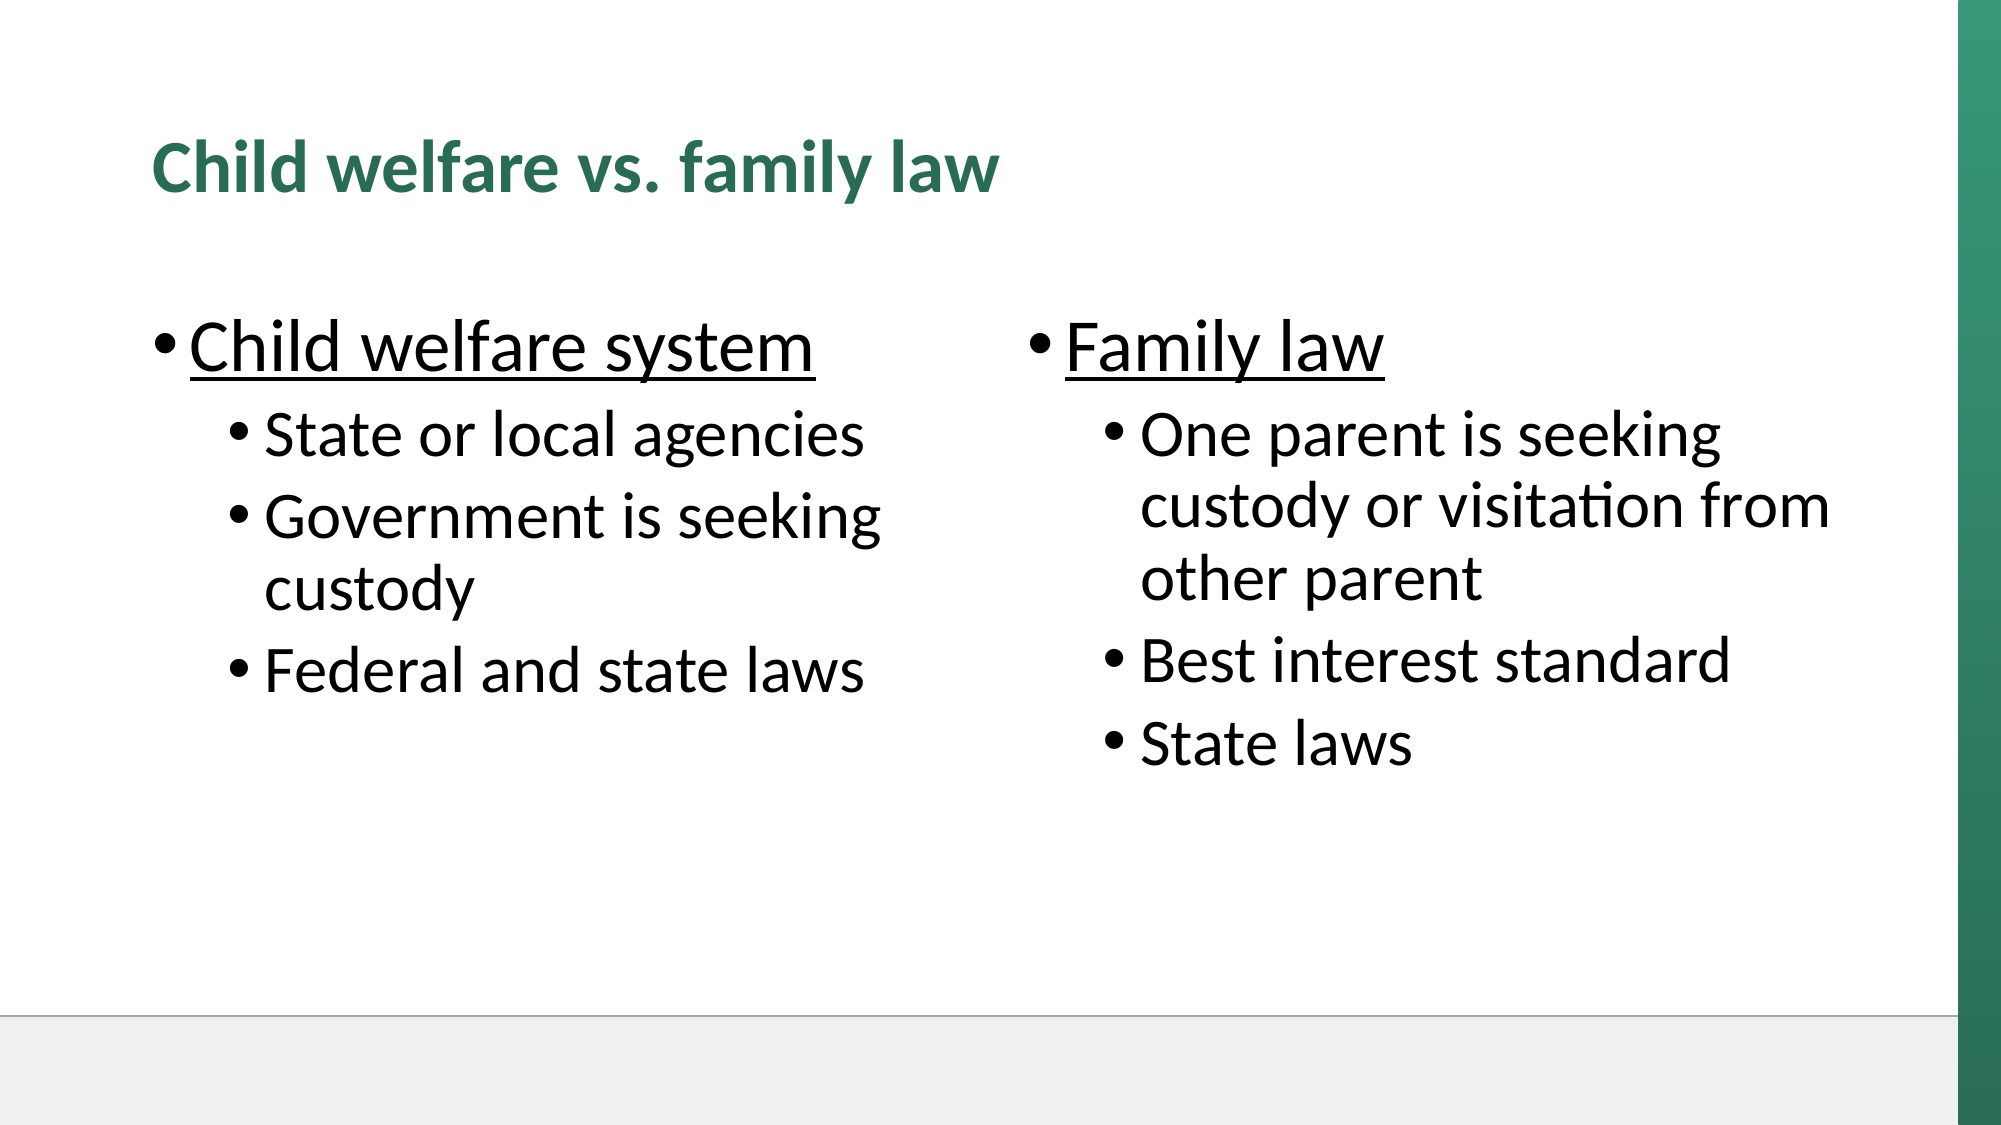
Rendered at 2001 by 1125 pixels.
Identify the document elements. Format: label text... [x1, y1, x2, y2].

list Child welfare system State or local agencies Government is seeking custody Federal and state laws [137, 299, 988, 1014]
title Child welfare vs. family law [137, 59, 1863, 278]
list Family law One parent is seeking custody or visitation from other parent Best interest standard State laws [1012, 299, 1863, 1014]
